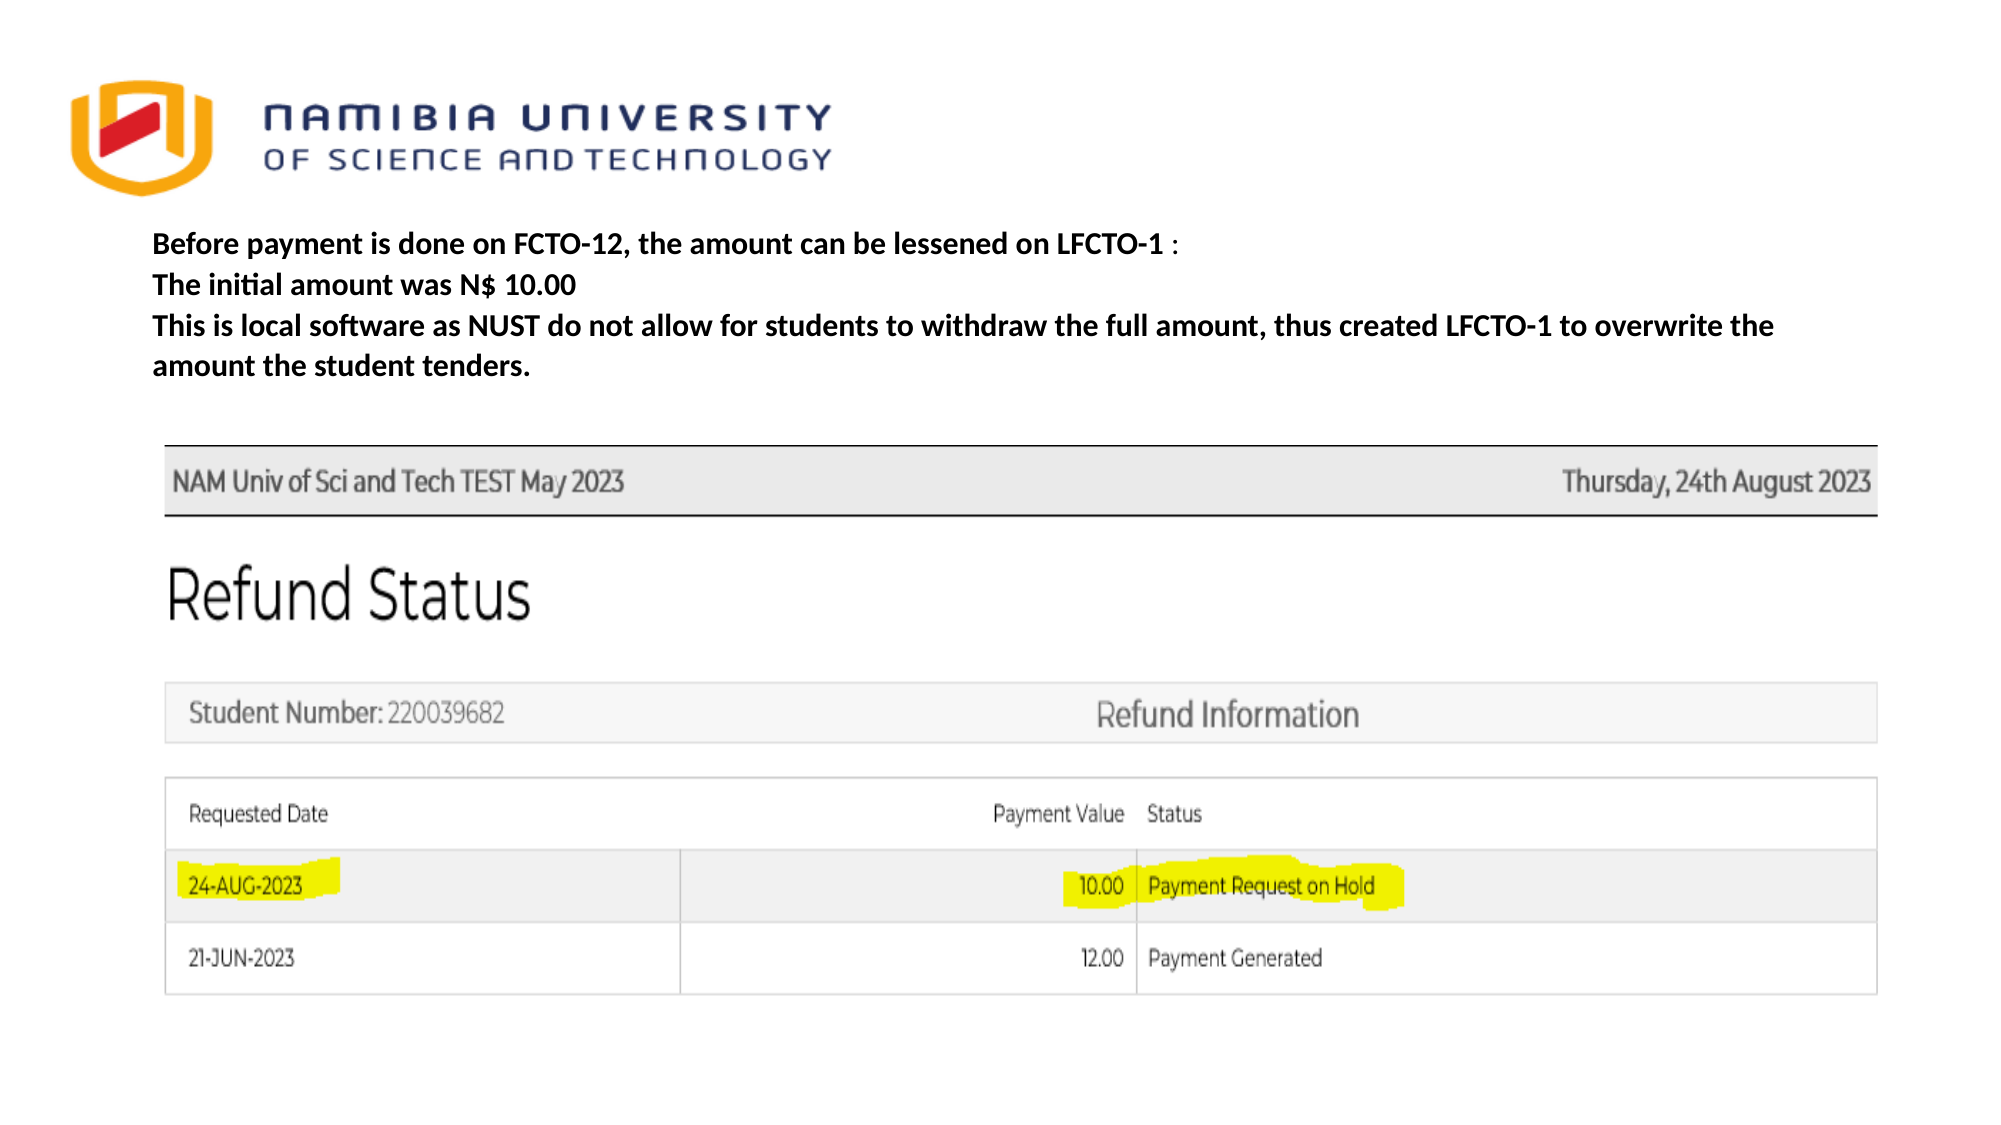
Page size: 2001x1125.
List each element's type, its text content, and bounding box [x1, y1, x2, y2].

title Before payment is done on FCTO-12, the amount can be lessened on LFCTO-1 : The initial amount was N$ 10.00 This is local software as NUST do not allow for students to withdraw the full amount, thus created LFCTO-1 to overwrite the amount the student tenders. [137, 211, 1863, 430]
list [161, 445, 1888, 1001]
picture [38, 45, 845, 213]
